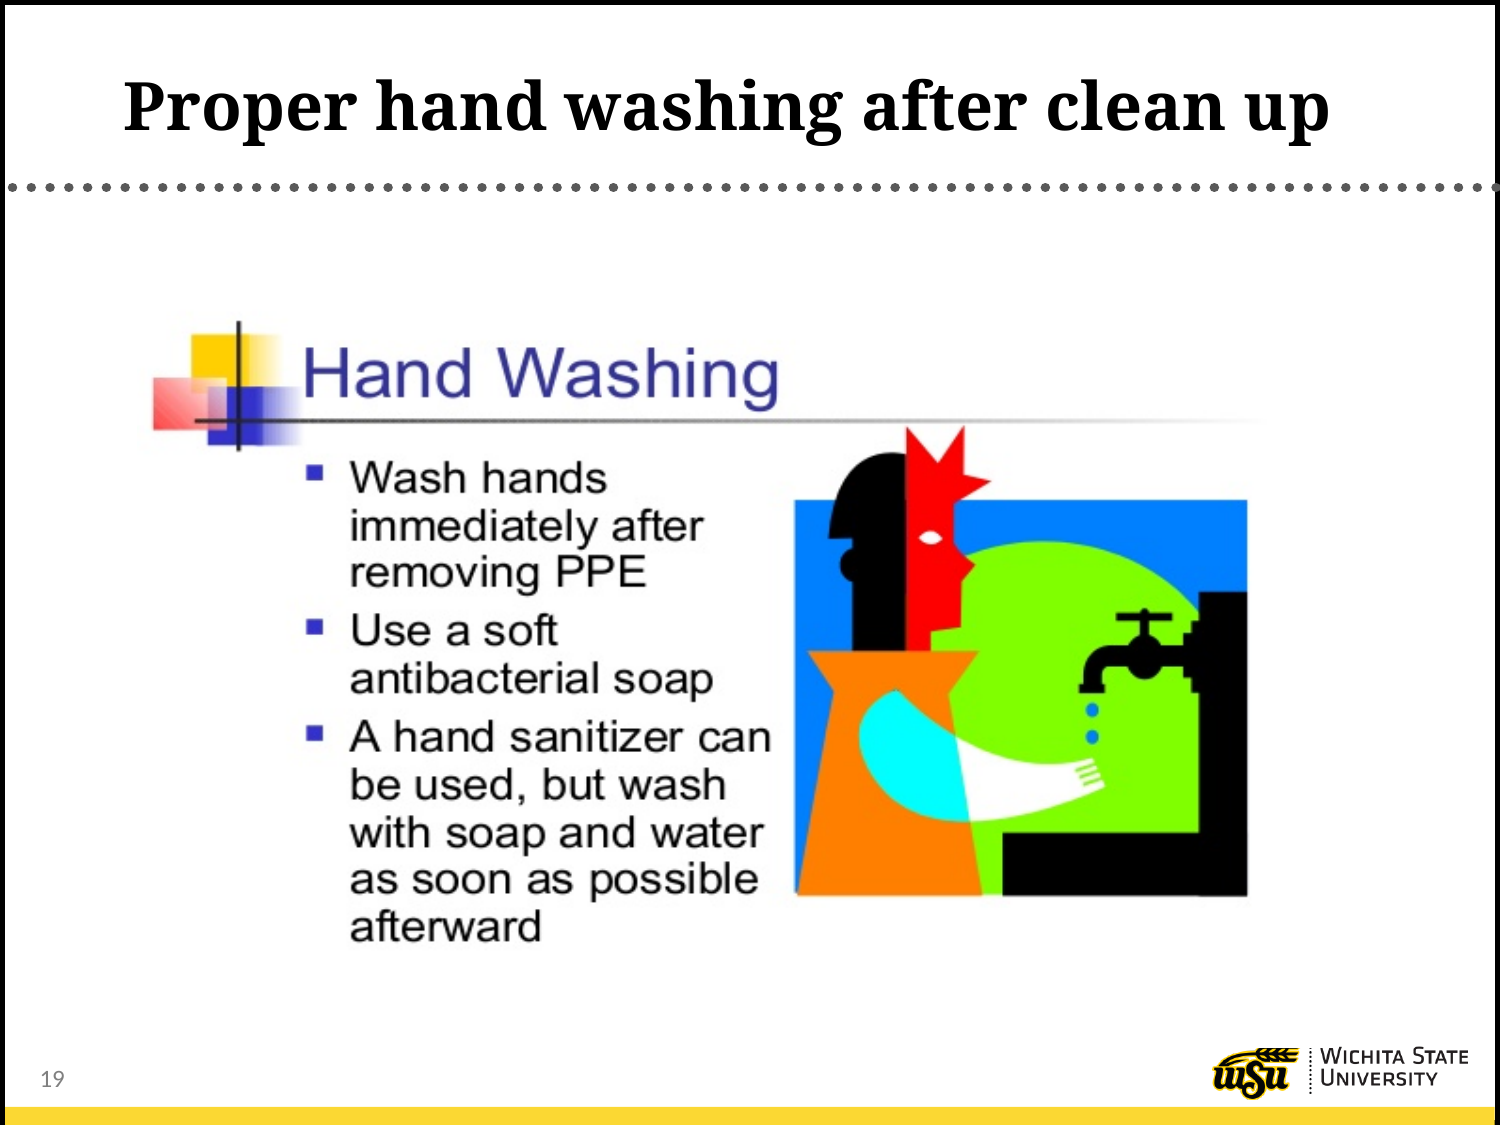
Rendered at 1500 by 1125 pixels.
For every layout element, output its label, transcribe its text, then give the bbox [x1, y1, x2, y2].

title Proper hand washing after clean up [108, 12, 1500, 152]
picture [137, 199, 1468, 1100]
